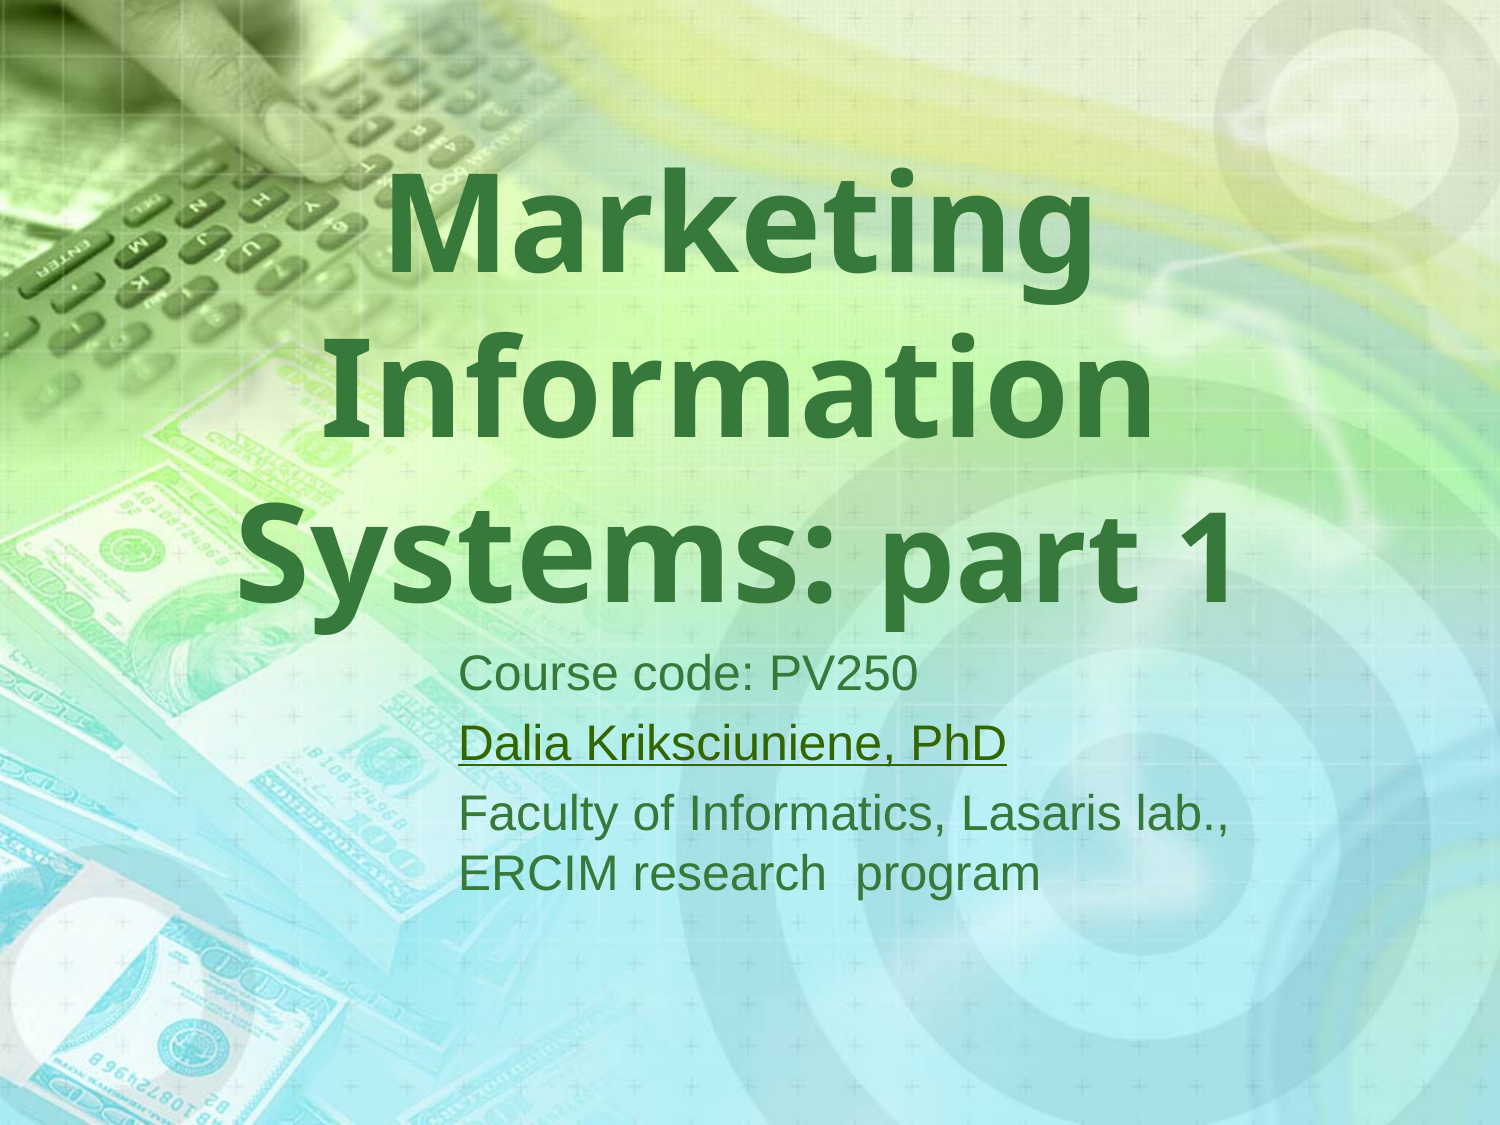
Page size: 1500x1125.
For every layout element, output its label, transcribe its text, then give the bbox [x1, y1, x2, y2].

title Marketing Information Systems: part 1 [0, 255, 1482, 638]
picture [0, 0, 1500, 1125]
subtitle Course code: PV250 Dalia Kriksciuniene, PhD Faculty of Informatics, Lasaris lab., ERCIM research program [442, 633, 1330, 1048]
